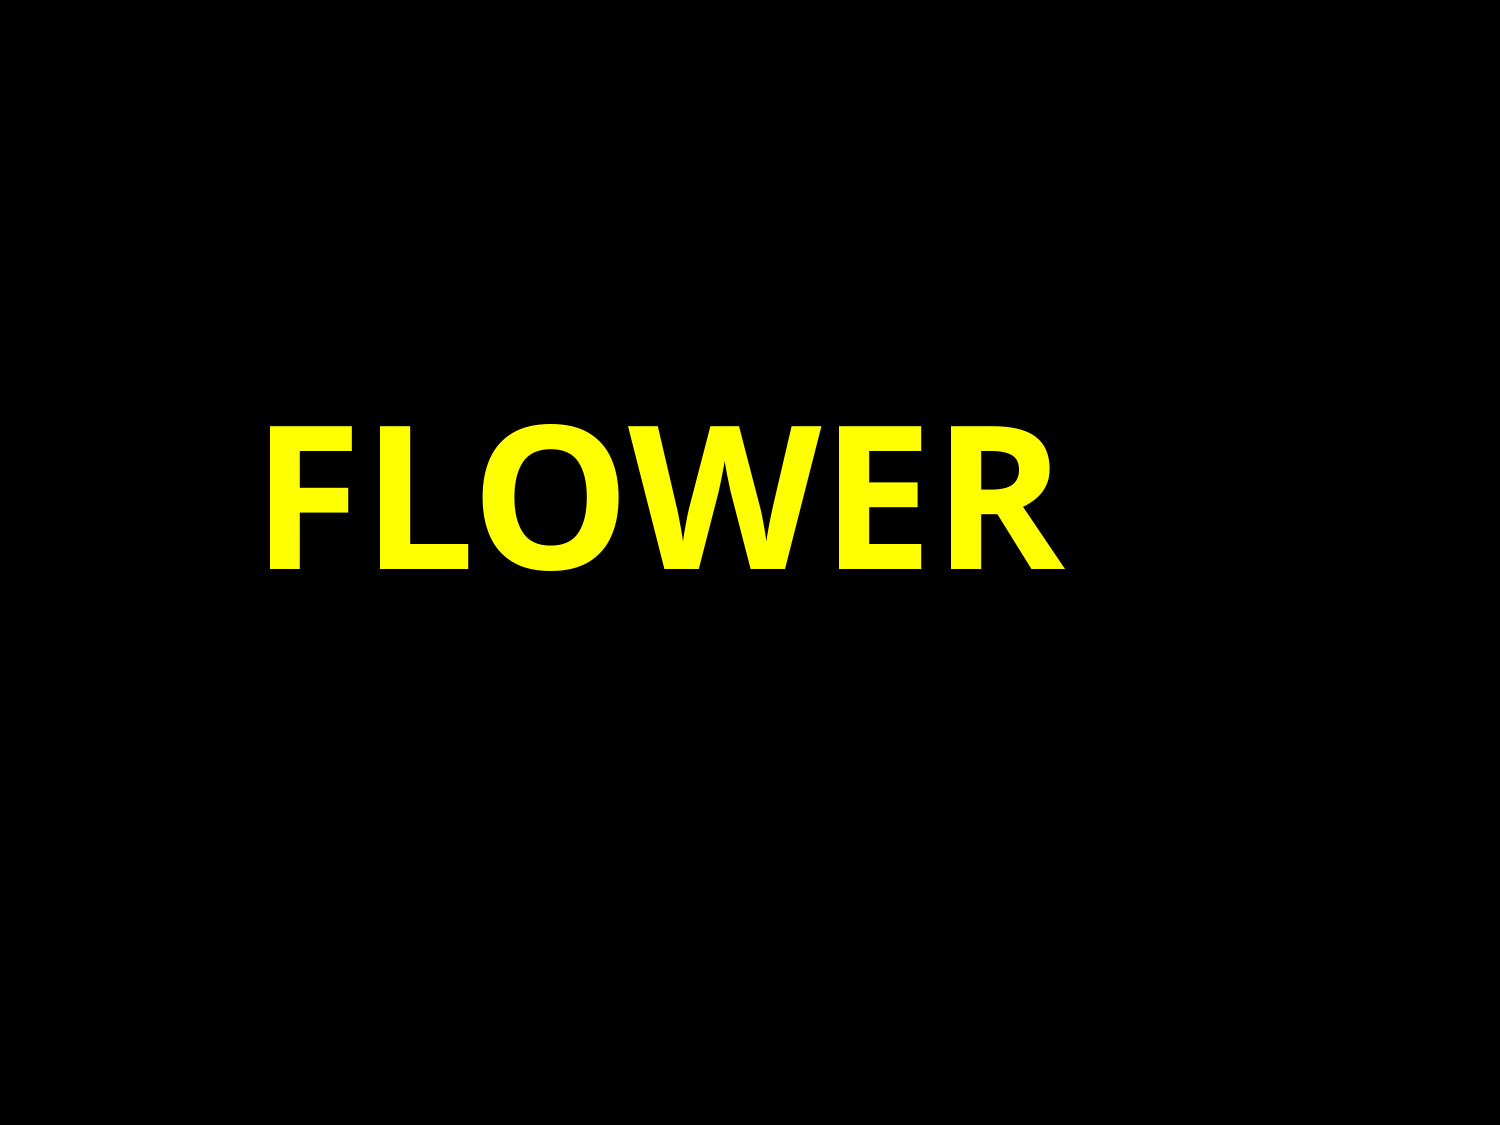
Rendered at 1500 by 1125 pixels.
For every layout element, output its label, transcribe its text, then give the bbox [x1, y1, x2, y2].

text_box FLOWER [237, 362, 1300, 618]
